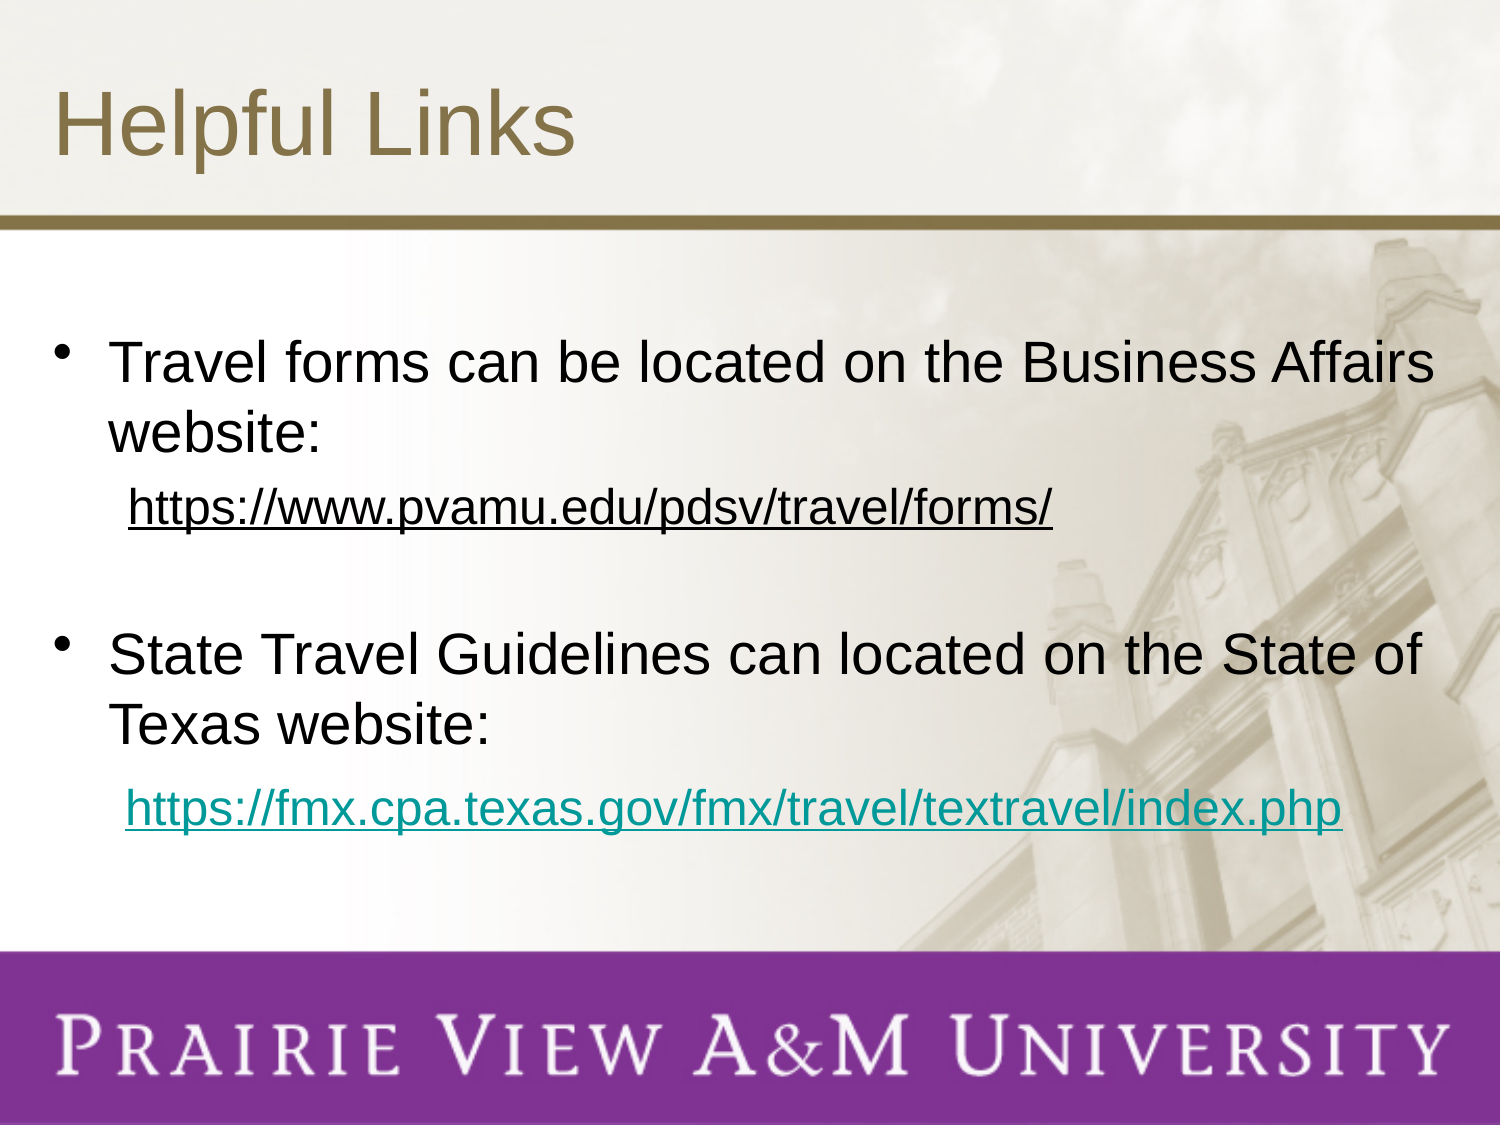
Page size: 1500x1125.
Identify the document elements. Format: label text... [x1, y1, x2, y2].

list Travel forms can be located on the Business Affairs website: https://www.pvamu.edu/pdsv/travel/forms/ State Travel Guidelines can located on the State of Texas website: https://fmx.cpa.texas.gov/fmx/travel/textravel/index.php [37, 224, 1500, 900]
picture [0, 0, 1500, 1125]
title Helpful Links [37, 24, 1425, 213]
